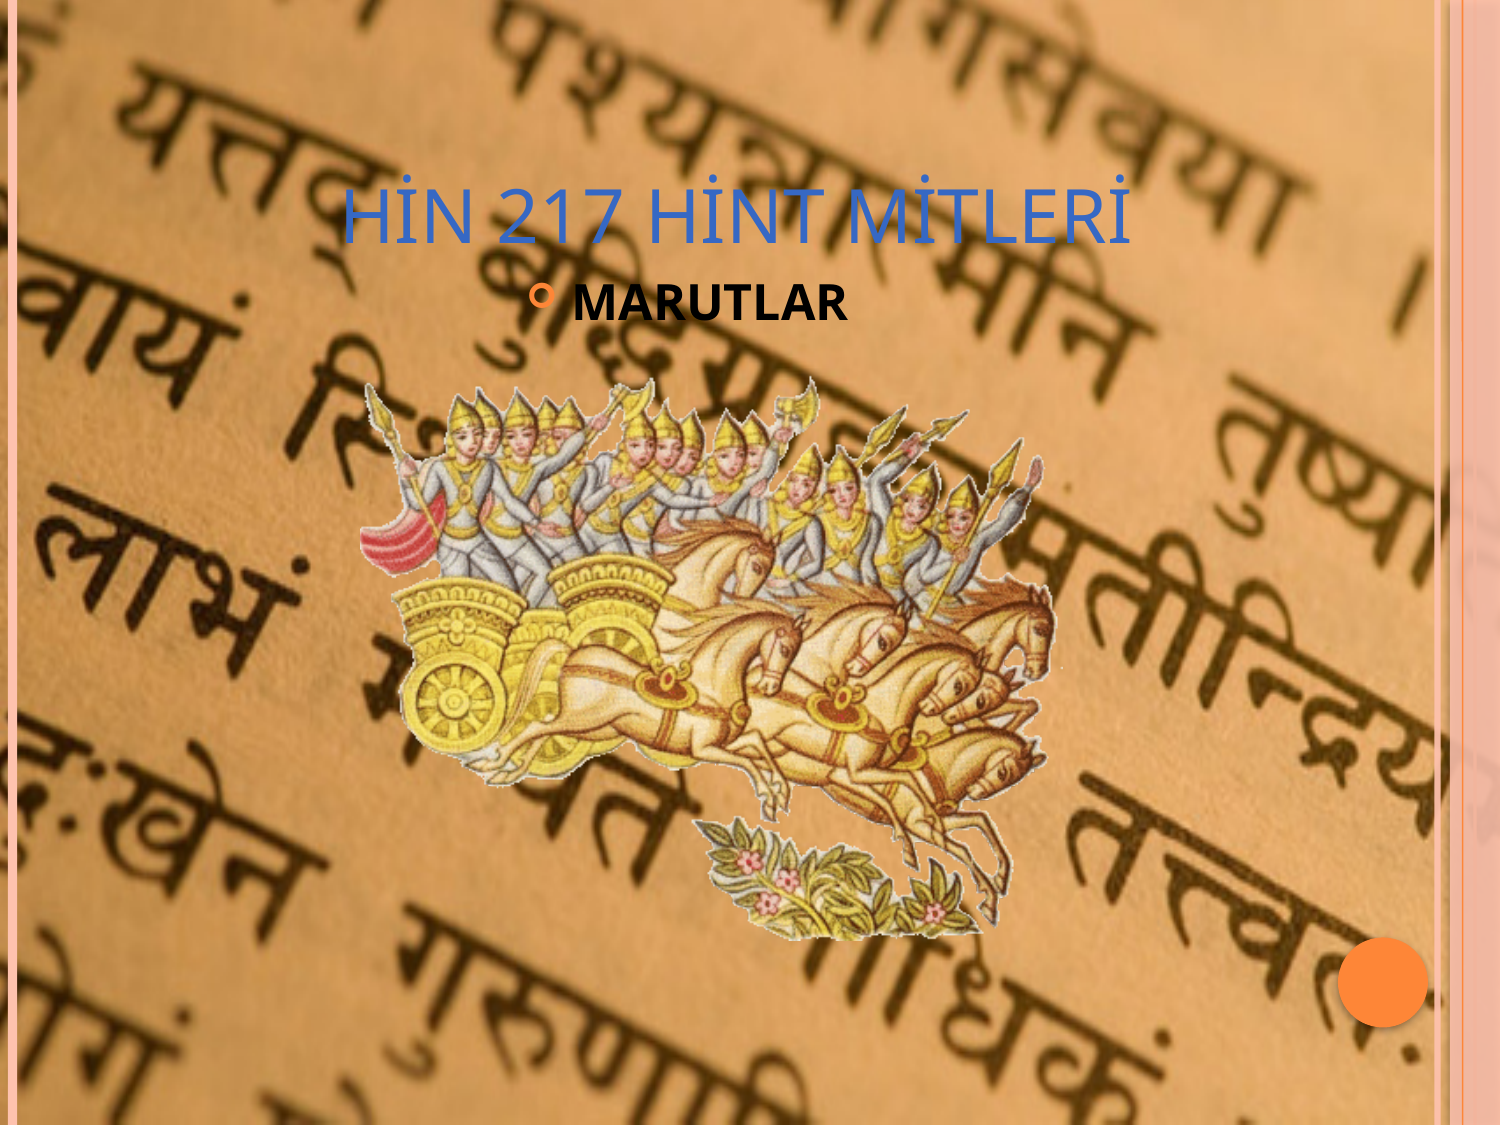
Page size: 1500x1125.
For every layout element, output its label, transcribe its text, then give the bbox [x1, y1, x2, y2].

picture [18, 0, 1434, 1125]
picture [1441, 0, 1449, 1125]
list MARUTLAR [75, 262, 1300, 1062]
text_box [100, 90, 1326, 278]
picture [0, 0, 7, 1125]
title HİN 217 hint mitleri [123, 78, 1349, 266]
